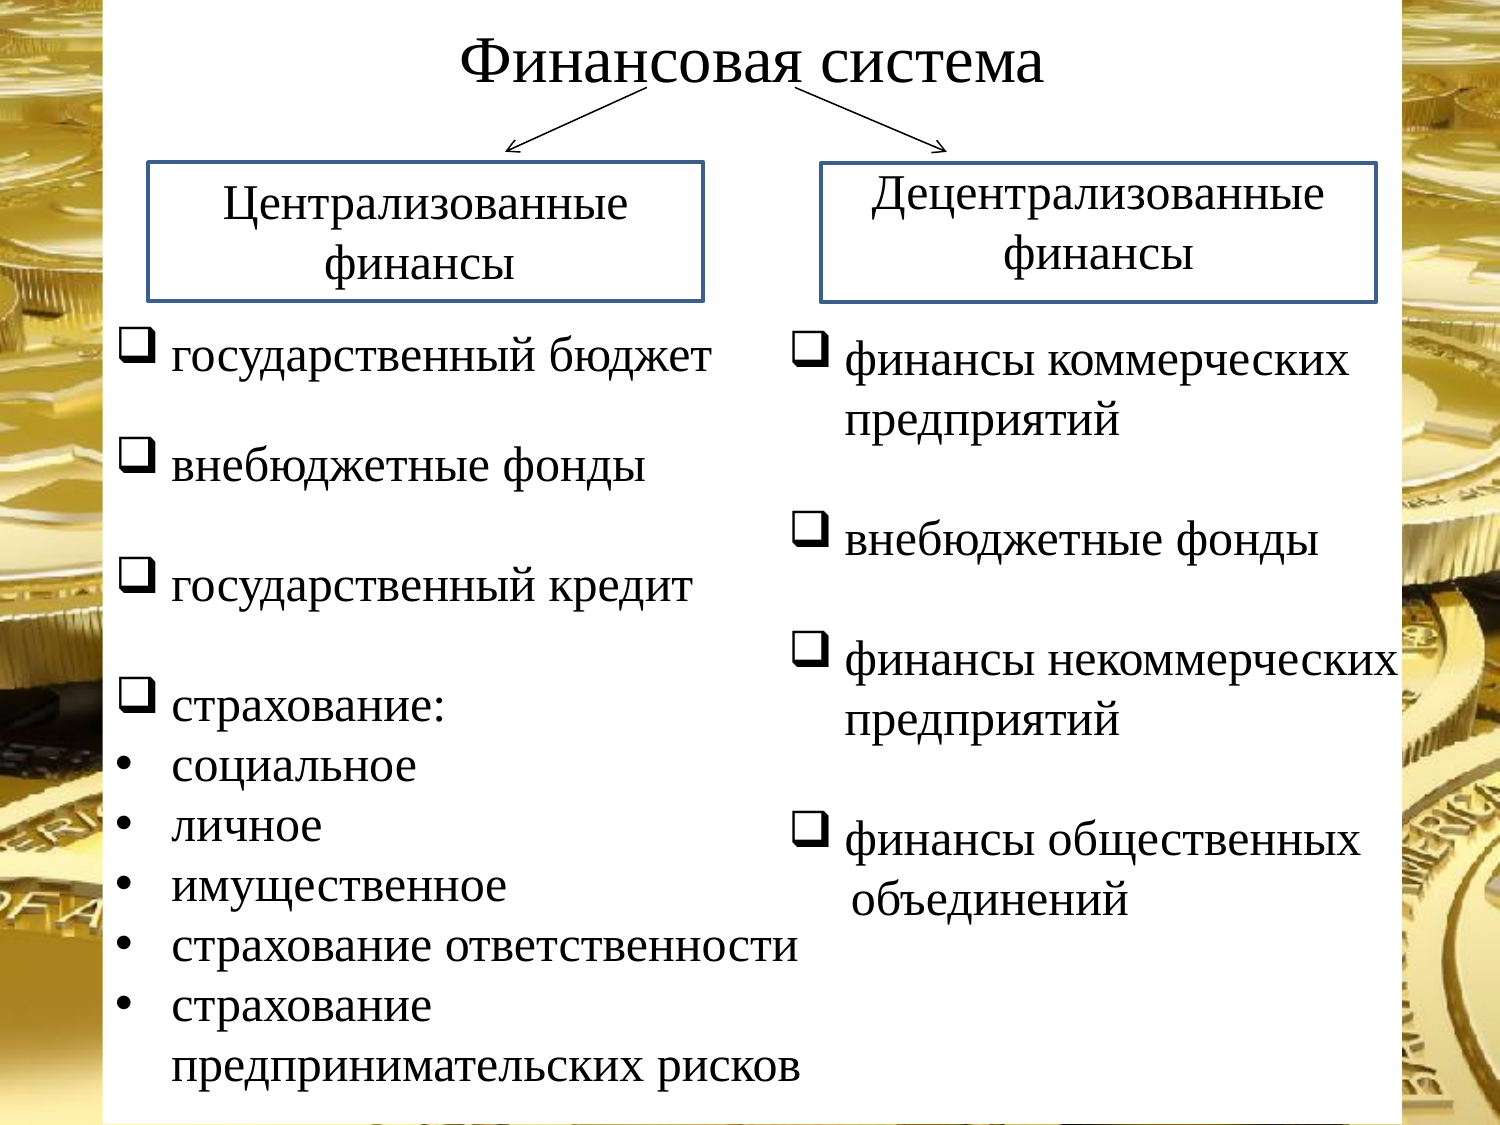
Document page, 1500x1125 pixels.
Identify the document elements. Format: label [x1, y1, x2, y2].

picture [0, 0, 1500, 1125]
text_box [504, 87, 647, 152]
text_box [794, 87, 948, 153]
